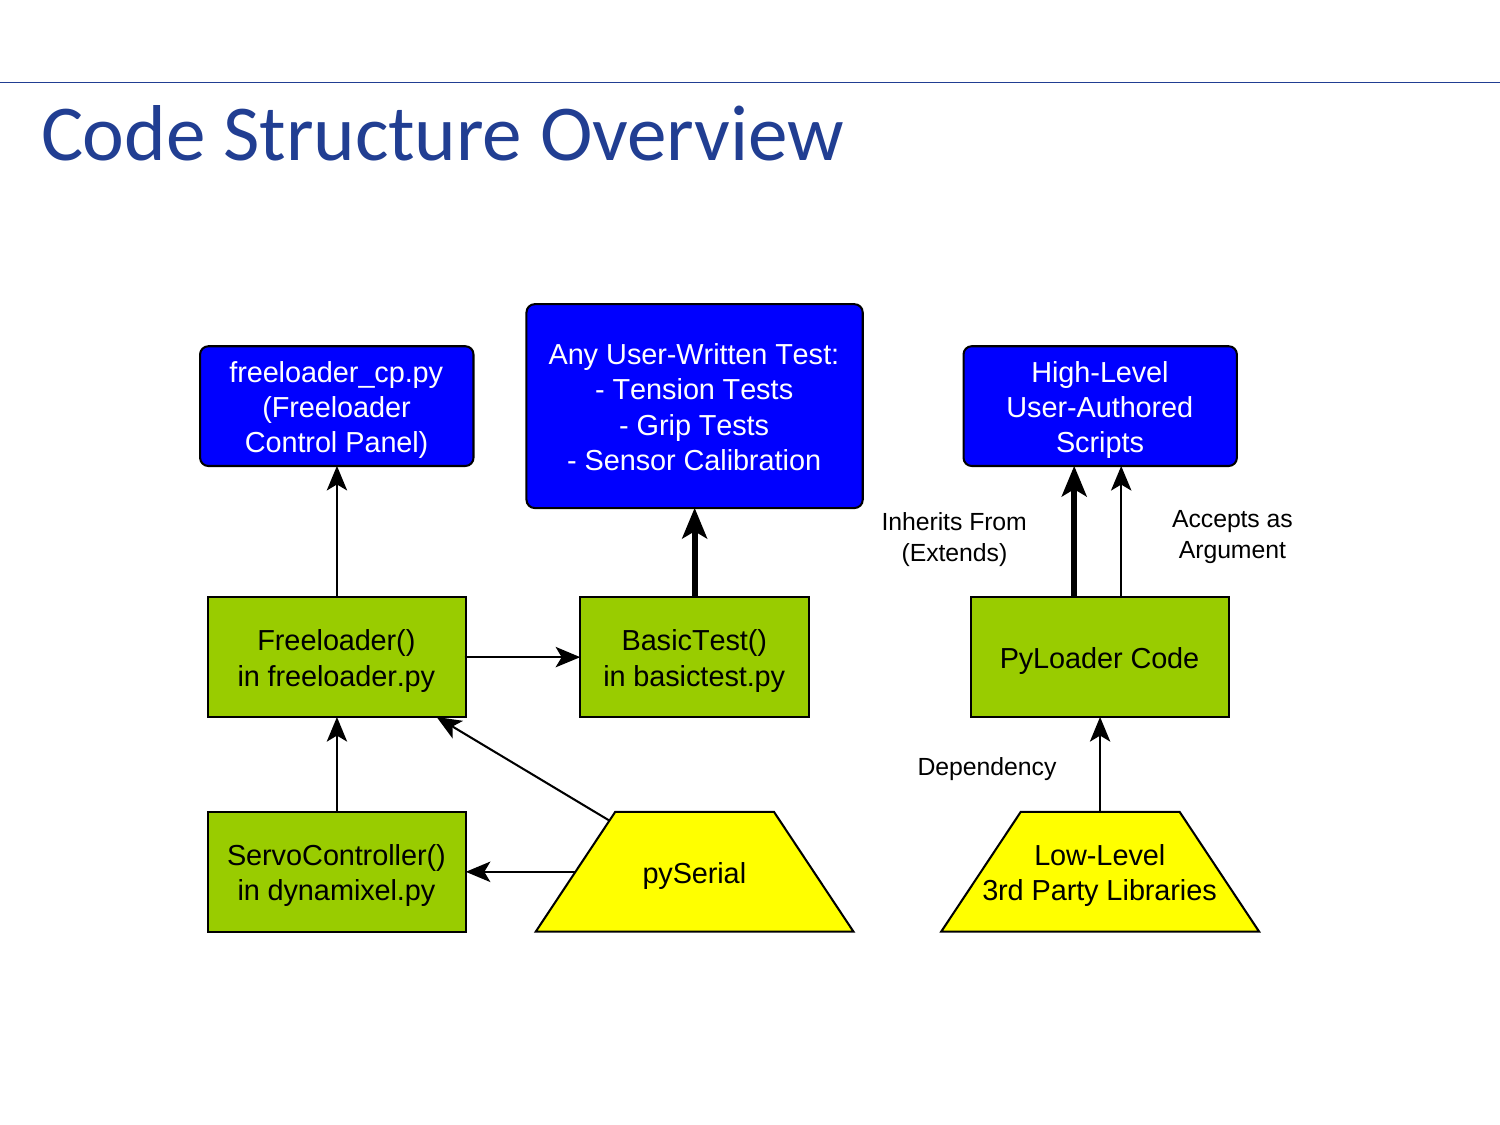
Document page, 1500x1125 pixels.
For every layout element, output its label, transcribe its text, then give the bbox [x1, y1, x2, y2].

picture [168, 273, 1330, 963]
title Code Structure Overview [26, 84, 1469, 186]
